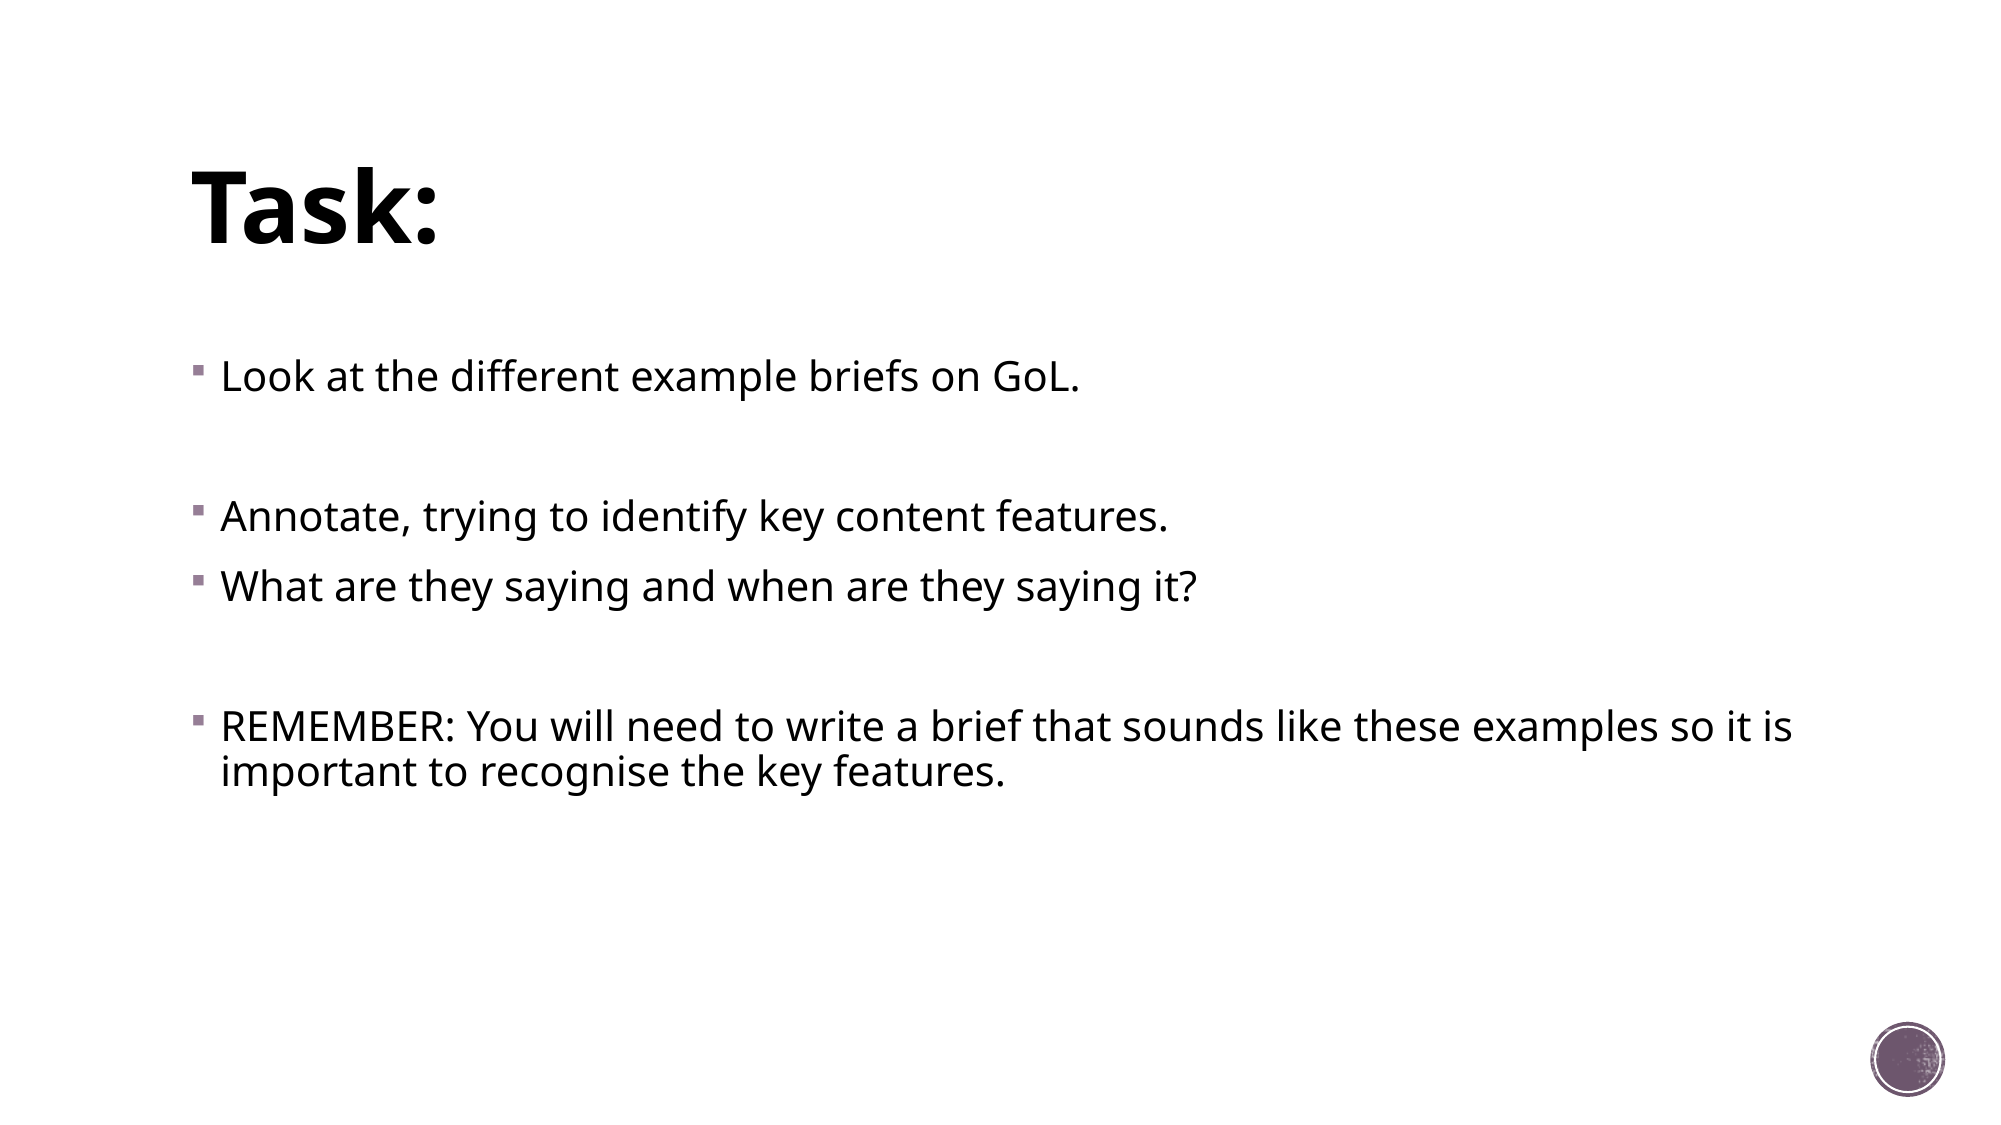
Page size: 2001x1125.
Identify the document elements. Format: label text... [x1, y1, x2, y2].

list Look at the different example briefs on GoL. Annotate, trying to identify key content features. What are they saying and when are they saying it? REMEMBER: You will need to write a brief that sounds like these examples so it is important to recognise the key features. [175, 348, 1826, 1013]
title Task: [175, 79, 1826, 344]
